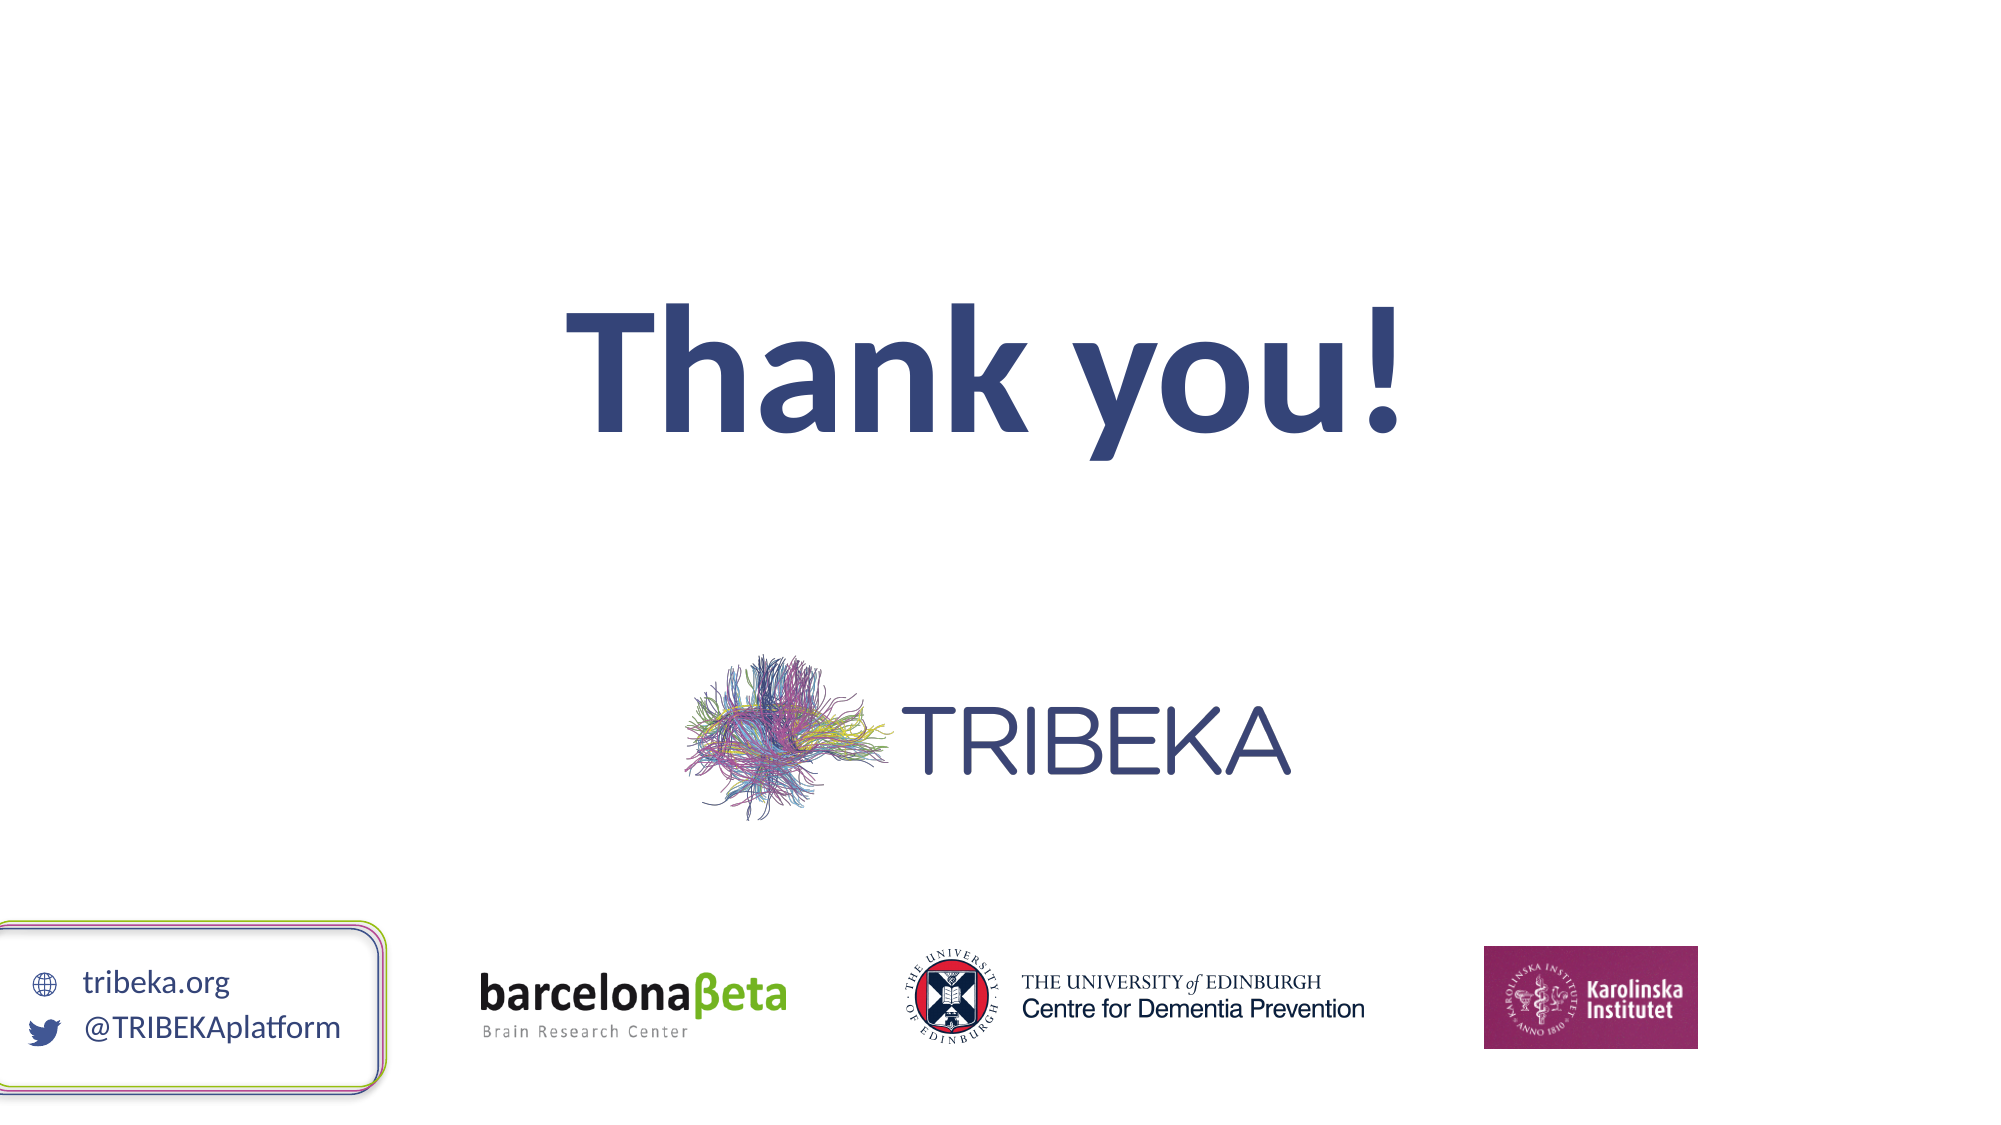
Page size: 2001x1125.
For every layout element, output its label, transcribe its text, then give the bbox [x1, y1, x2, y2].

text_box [27, 960, 422, 1111]
text_box [0, 920, 388, 1088]
picture [905, 949, 1364, 1045]
text_box Thank you! [550, 284, 1847, 434]
picture [481, 972, 786, 1044]
picture [684, 654, 1291, 822]
picture [1484, 946, 1698, 1050]
